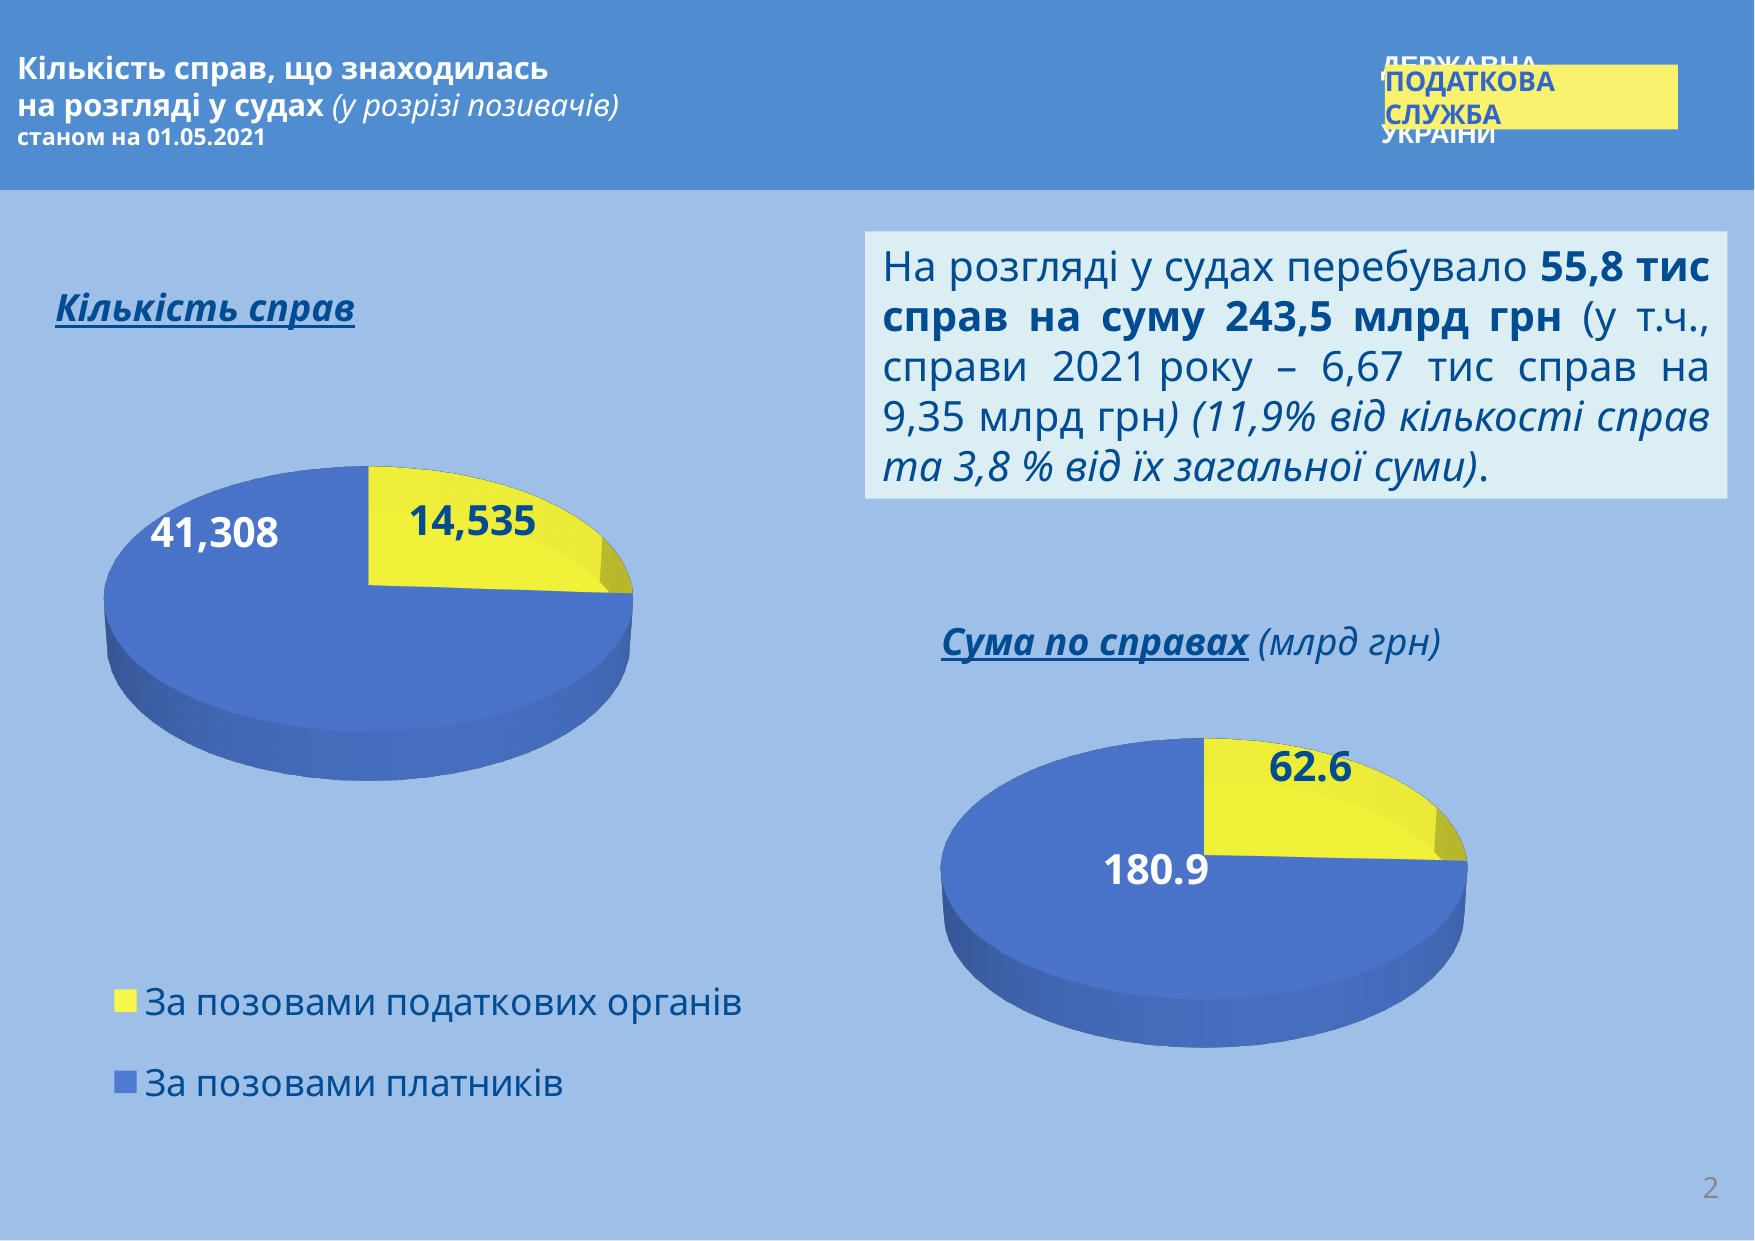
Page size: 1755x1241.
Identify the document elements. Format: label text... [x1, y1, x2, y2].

title Кількість справ, що знаходилась на розгляді у судах (у розрізі позивачів) станом на 01.05.2021 [0, 0, 1755, 190]
text_box На розгляді у судах перебувало 55,8 тис справ на суму 243,5 млрд грн (у т.ч., справи 2021 року – 6,67 тис справ на 9,35 млрд грн) (11,9% від кількості справ та 3,8 % від їх загальної суми). [883, 231, 1728, 499]
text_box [1358, 40, 1709, 158]
chart [36, 206, 1755, 1230]
